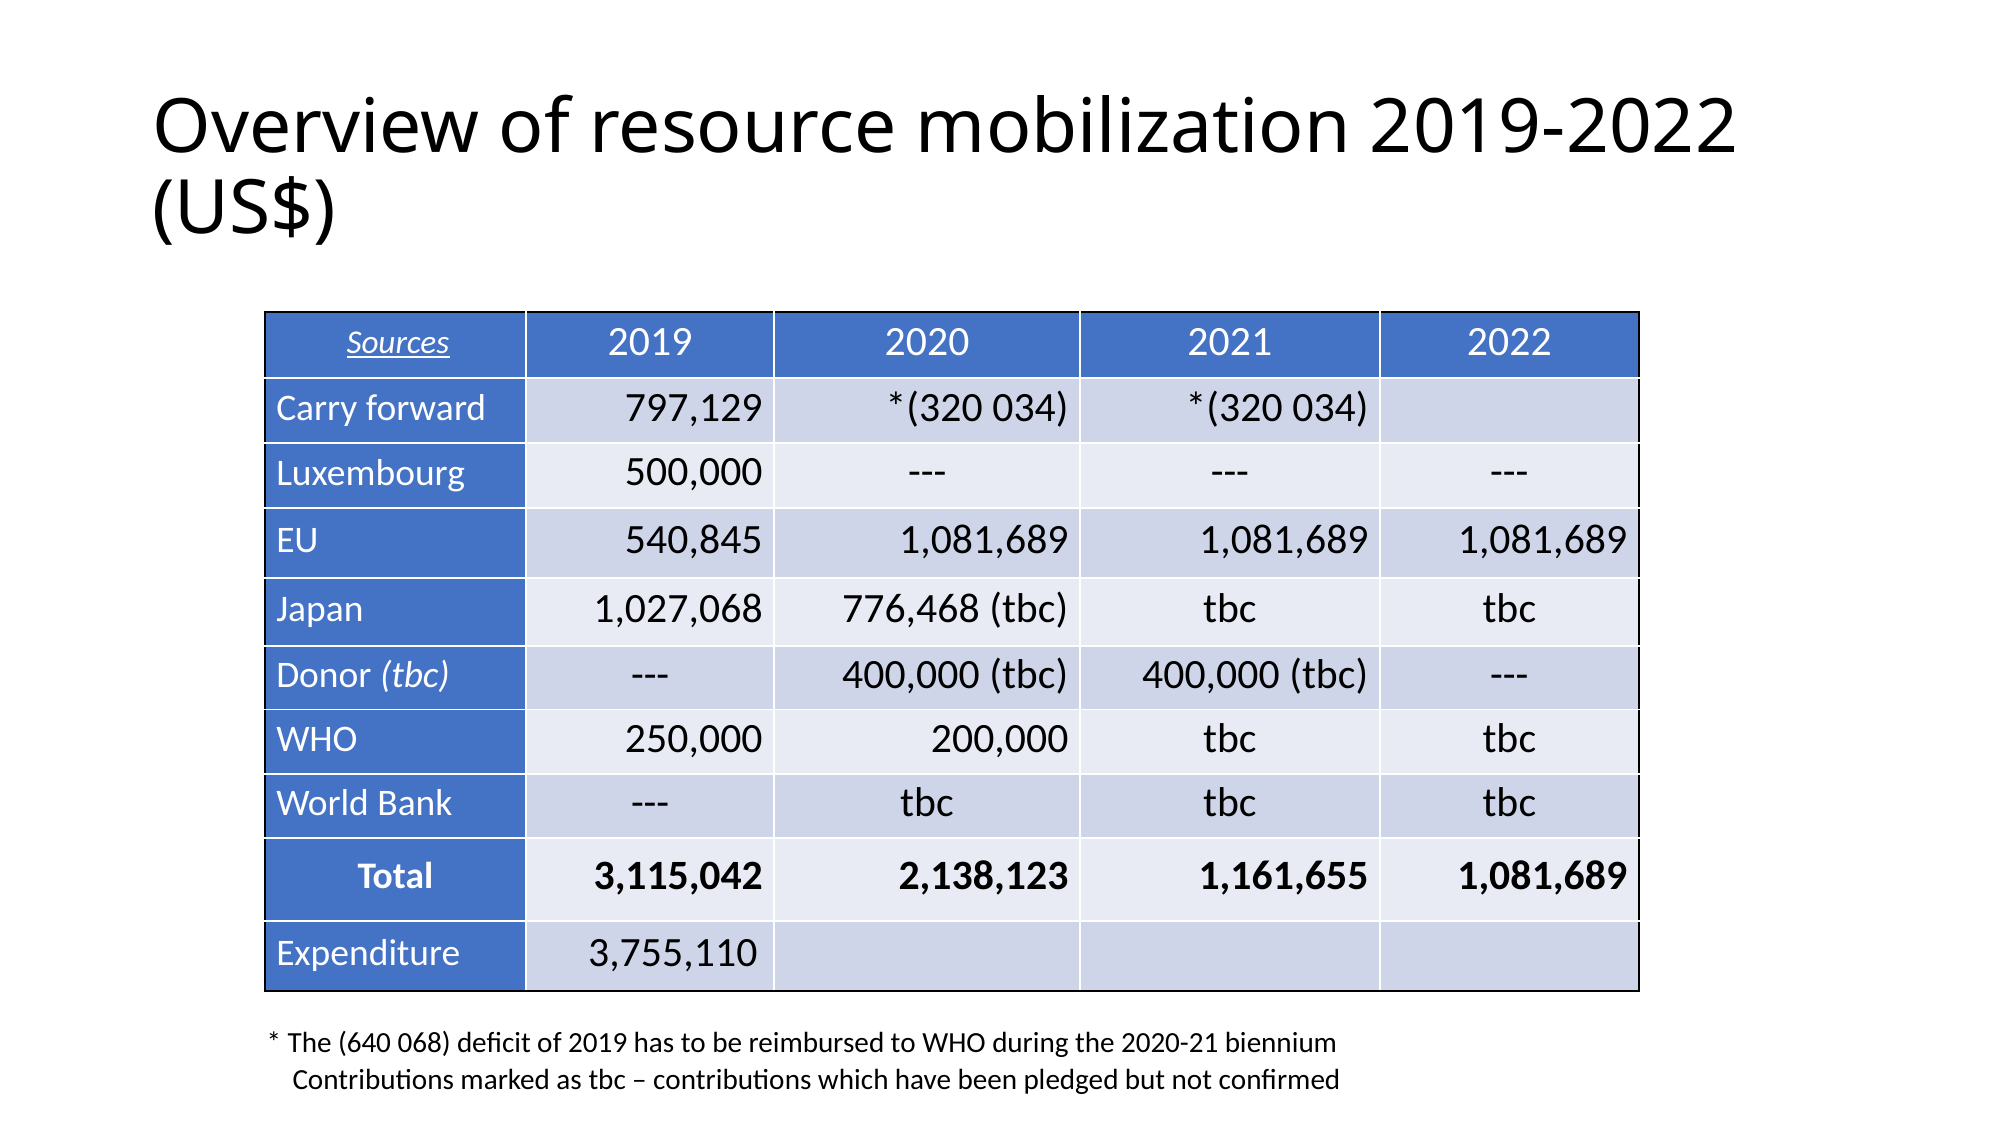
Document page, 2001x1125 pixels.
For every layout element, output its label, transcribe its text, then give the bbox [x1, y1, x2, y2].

table_cell 1,081,689 [1381, 839, 1638, 920]
table_cell 250,000 [527, 710, 773, 773]
table_cell 540,845 [527, 509, 773, 577]
table_cell 1,027,068 [527, 579, 773, 645]
table_cell tbc [1081, 579, 1379, 645]
table_cell 400,000 (tbc) [775, 647, 1079, 709]
text_box * The (640 068) deficit of 2019 has to be reimbursed to WHO during the 2020-21 biennium Contributions marked as tbc – contributions which have been pledged but not confirmed [163, 1013, 1658, 1104]
table_cell [1081, 922, 1379, 990]
table_cell Luxembourg [266, 444, 525, 507]
table_cell 1,081,689 [1081, 509, 1379, 577]
table_cell tbc [1381, 579, 1638, 645]
table_cell 1,081,689 [1381, 509, 1638, 577]
table_cell Japan [266, 579, 525, 645]
table_cell tbc [1081, 775, 1379, 837]
table_header 2021 [1081, 313, 1379, 377]
table_header 2020 [775, 313, 1079, 377]
table_cell tbc [1381, 710, 1638, 773]
table_cell *(320 034) [1081, 379, 1379, 442]
table_cell [1381, 922, 1638, 990]
table_cell Total [266, 839, 525, 920]
table_cell *(320 034) [775, 379, 1079, 442]
table_cell --- [1381, 647, 1638, 709]
table_cell 797,129 [527, 379, 773, 442]
table_cell --- [527, 647, 773, 709]
table_cell --- [775, 444, 1079, 507]
table_cell 776,468 (tbc) [775, 579, 1079, 645]
table_header Sources [266, 313, 525, 377]
table_cell --- [527, 775, 773, 837]
table_cell [775, 922, 1079, 990]
table_cell 3,115,042 [527, 839, 773, 920]
table_cell --- [1381, 444, 1638, 507]
table_cell WHO [266, 710, 525, 773]
table_cell World Bank [266, 775, 525, 837]
table_cell 400,000 (tbc) [1081, 647, 1379, 709]
table_cell 1,081,689 [775, 509, 1079, 577]
table_cell EU [266, 509, 525, 577]
table_cell 200,000 [775, 710, 1079, 773]
table_cell 500,000 [527, 444, 773, 507]
table_cell tbc [1381, 775, 1638, 837]
table_cell 2,138,123 [775, 839, 1079, 920]
table_cell Expenditure [266, 922, 525, 990]
table_cell 1,161,655 [1081, 839, 1379, 920]
table_cell Carry forward [266, 379, 525, 442]
table_cell tbc [775, 775, 1079, 837]
table_header 2019 [527, 313, 773, 377]
table_cell tbc [1081, 710, 1379, 773]
table_cell [1381, 379, 1638, 442]
table_cell Donor (tbc) [266, 647, 525, 709]
table_cell 3,755,110 [527, 922, 773, 990]
title Overview of resource mobilization 2019-2022 (US$) [137, 59, 1863, 278]
table_header 2022 [1381, 313, 1638, 377]
table_cell --- [1081, 444, 1379, 507]
